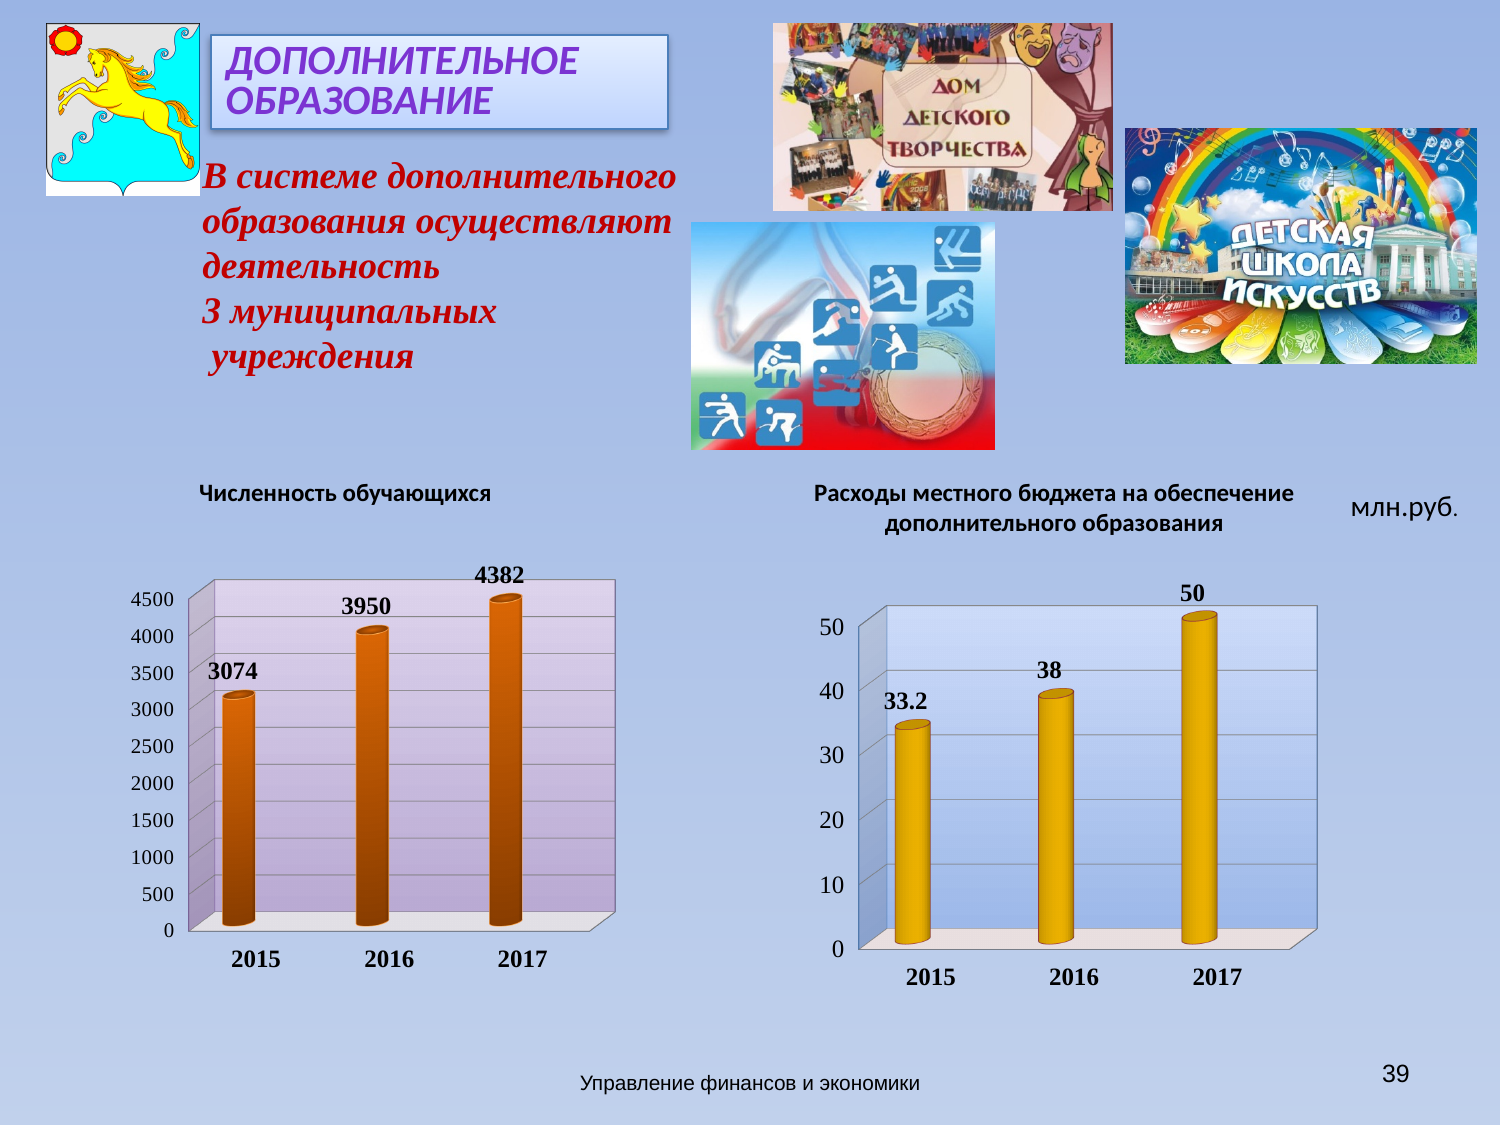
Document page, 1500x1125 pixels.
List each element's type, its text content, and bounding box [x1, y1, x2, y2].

text_box Численность обучающихся [35, 468, 657, 514]
picture [46, 23, 200, 197]
picture [691, 222, 995, 451]
text_box В системе дополнительного образования осуществляют деятельность 3 муниципальных учреждения [187, 23, 773, 383]
text_box Расходы местного бюджета на обеспечение дополнительного образования [703, 468, 1407, 544]
slide_number 39 [1074, 1042, 1425, 1103]
text_box млн.руб. [1407, 480, 1500, 531]
picture [1124, 128, 1478, 364]
picture [773, 23, 1113, 212]
chart [81, 538, 669, 1008]
text_box ДОПОЛНИТЕЛЬНОЕ образование [210, 34, 669, 130]
footer Управление финансов и экономики [512, 1052, 988, 1113]
chart [773, 550, 1366, 1024]
